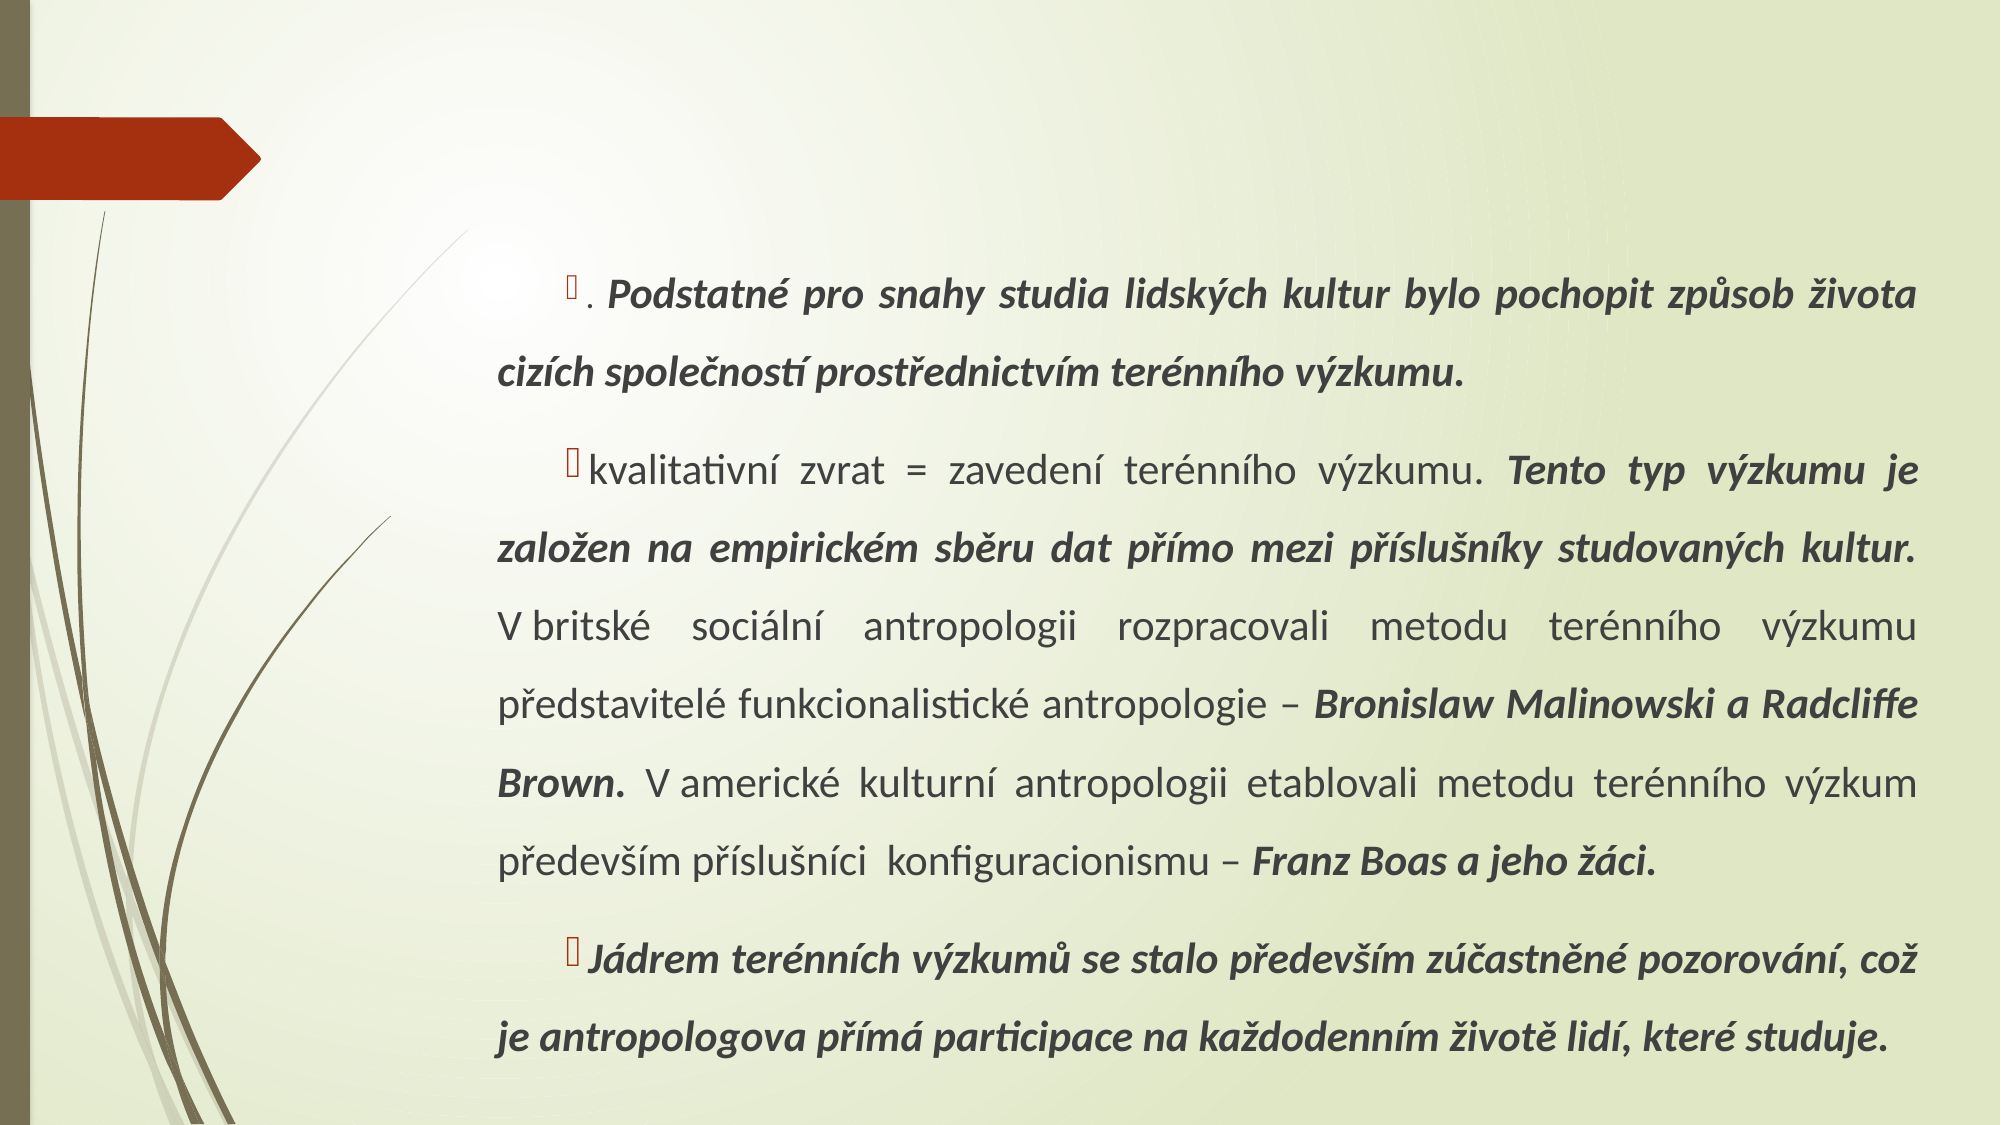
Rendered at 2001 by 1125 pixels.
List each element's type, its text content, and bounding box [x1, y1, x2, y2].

title [425, 102, 1904, 231]
list . Podstatné pro snahy studia lidských kultur bylo pochopit způsob života cizích společností prostřednictvím terénního výzkumu. kvalitativní zvrat = zavedení terénního výzkumu. Tento typ výzkumu je založen na empirickém sběru dat přímo mezi příslušníky studovaných kultur. V britské sociální antropologii rozpracovali metodu terénního výzkumu představitelé funkcionalistické antropologie – Bronislaw Malinowski a Radcliffe Brown. V americké kulturní antropologii etablovali metodu terénního výzkum především příslušníci konfiguracionismu – Franz Boas a jeho žáci. Jádrem terénních výzkumů se stalo především zúčastněné pozorování, což je antropologova přímá participace na každodenním životě lidí, které studuje. [424, 231, 1935, 1083]
